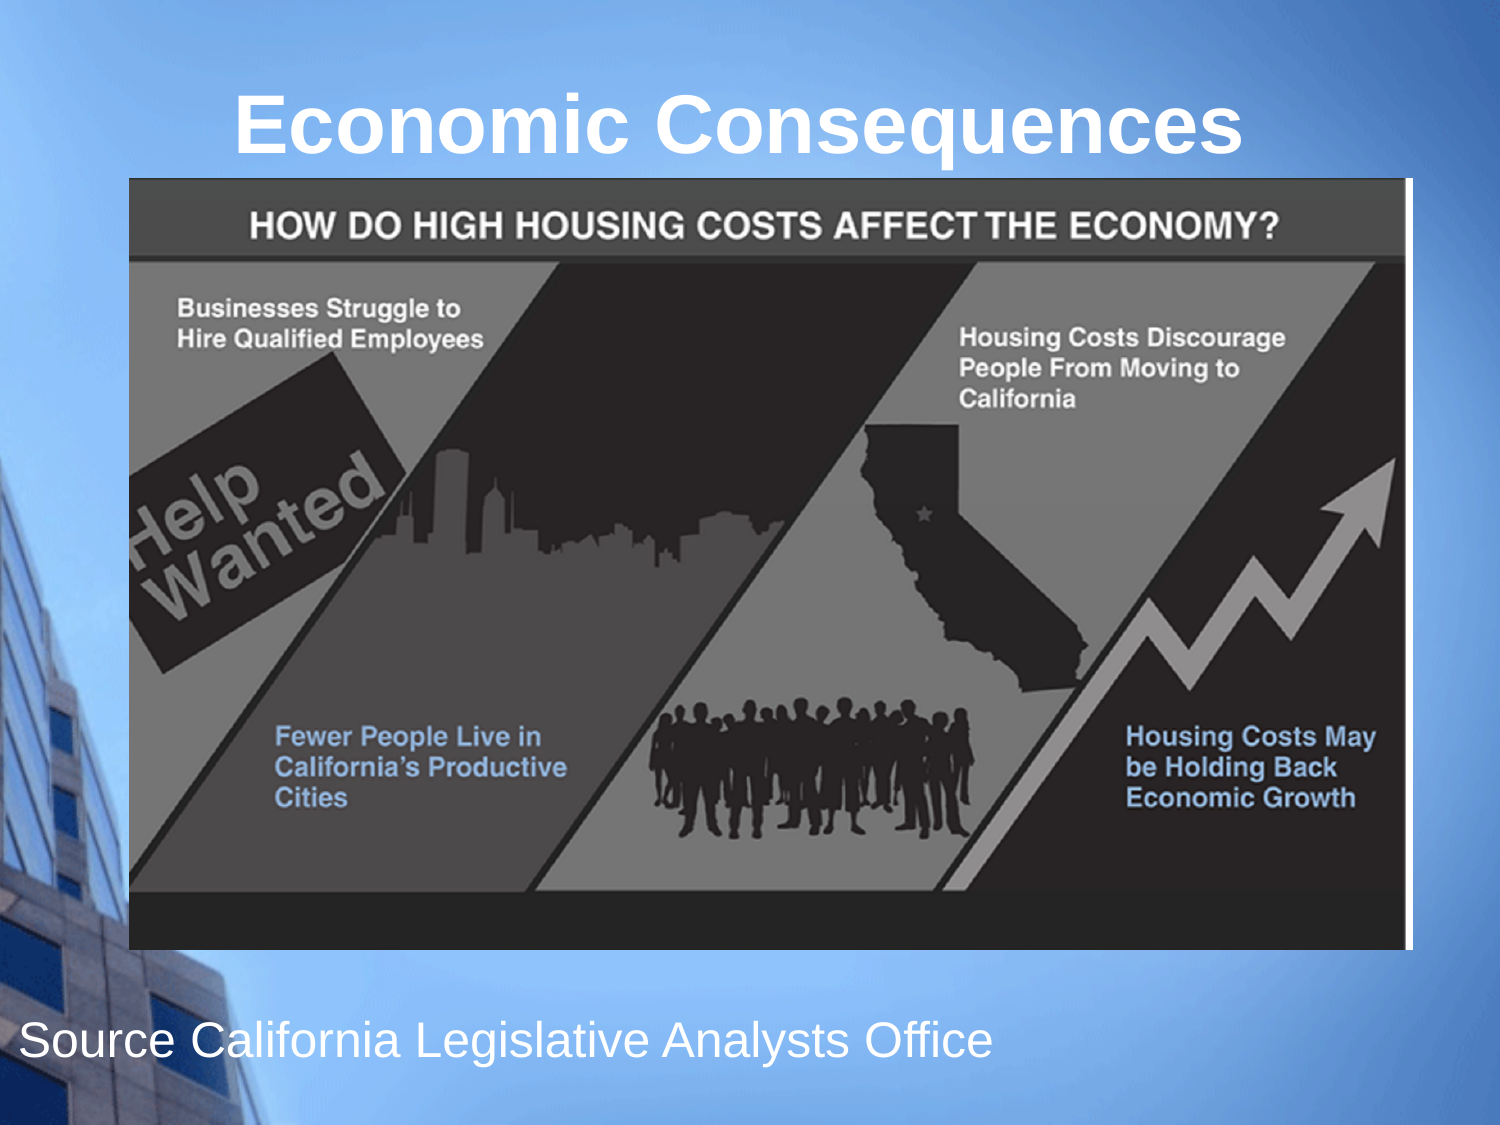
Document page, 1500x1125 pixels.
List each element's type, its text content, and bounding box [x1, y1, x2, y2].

text_box Source California Legislative Analysts Office [3, 999, 1078, 1075]
picture [0, 0, 1500, 1125]
text_box Economic Consequences [129, 62, 1350, 176]
